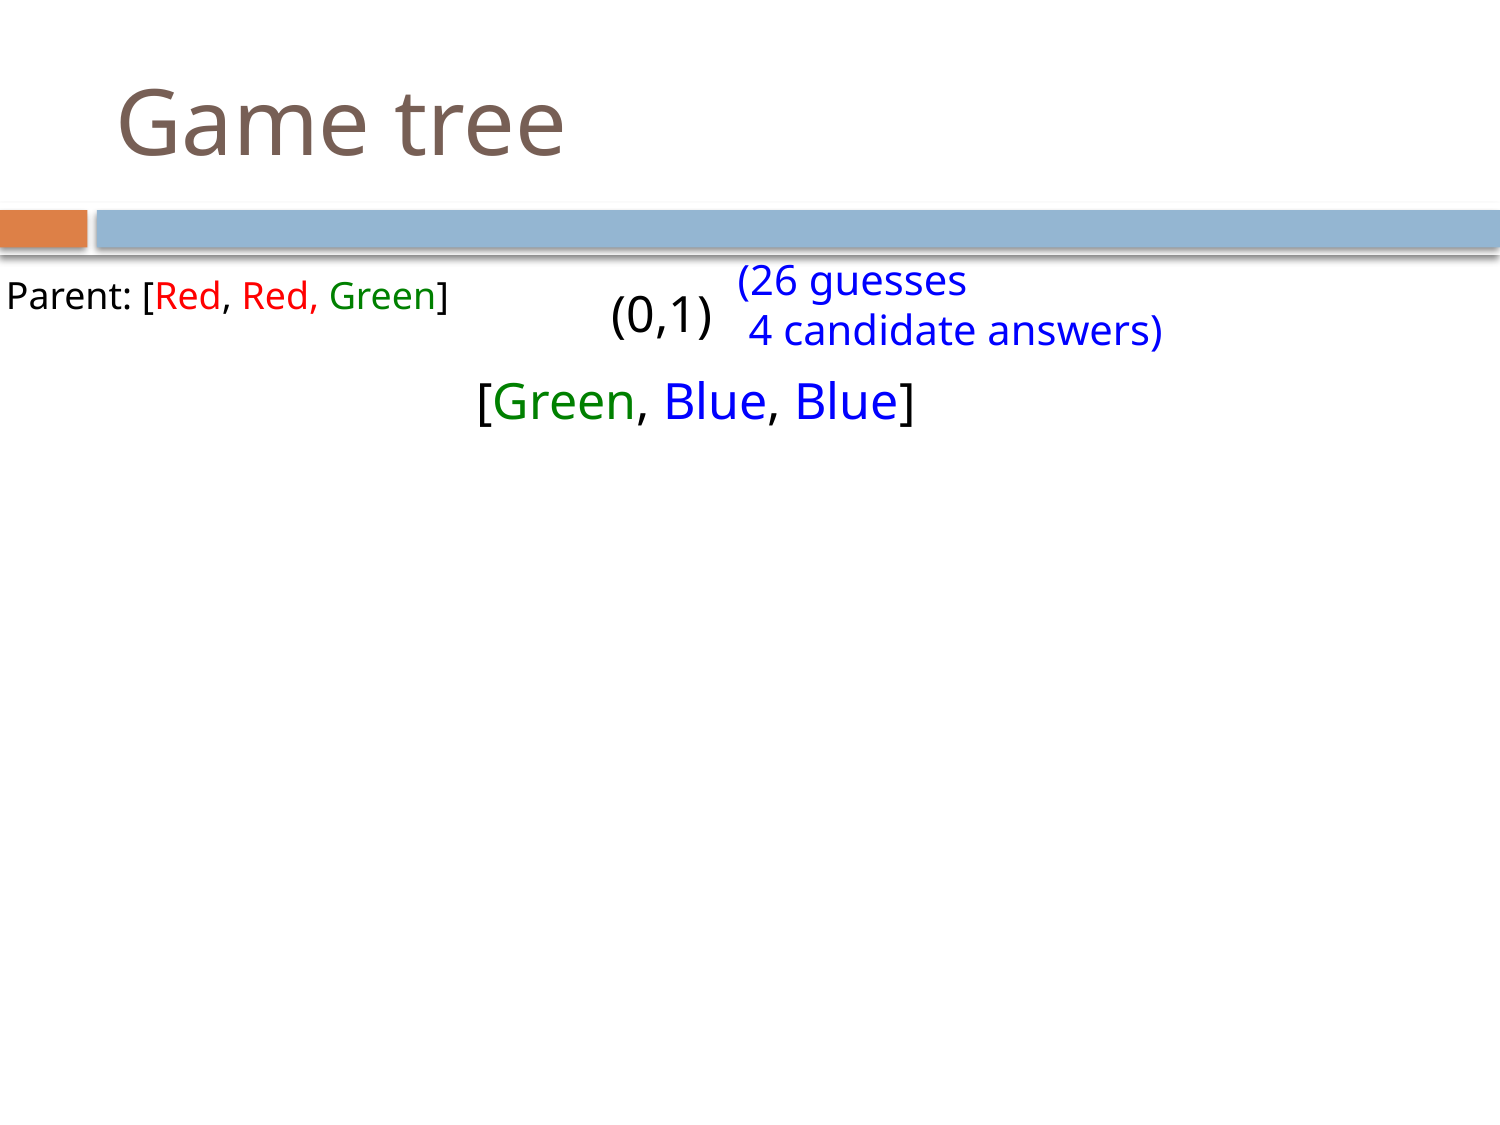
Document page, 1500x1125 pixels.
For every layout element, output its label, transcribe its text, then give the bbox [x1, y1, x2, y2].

text_box [Green, Blue, Blue] [461, 361, 931, 437]
text_box (26 guesses 4 candidate answers) [722, 246, 1178, 362]
title Game tree [100, 37, 1438, 200]
text_box Parent: [Red, Red, Green] [0, 264, 474, 325]
text_box (0,1) [597, 274, 722, 350]
